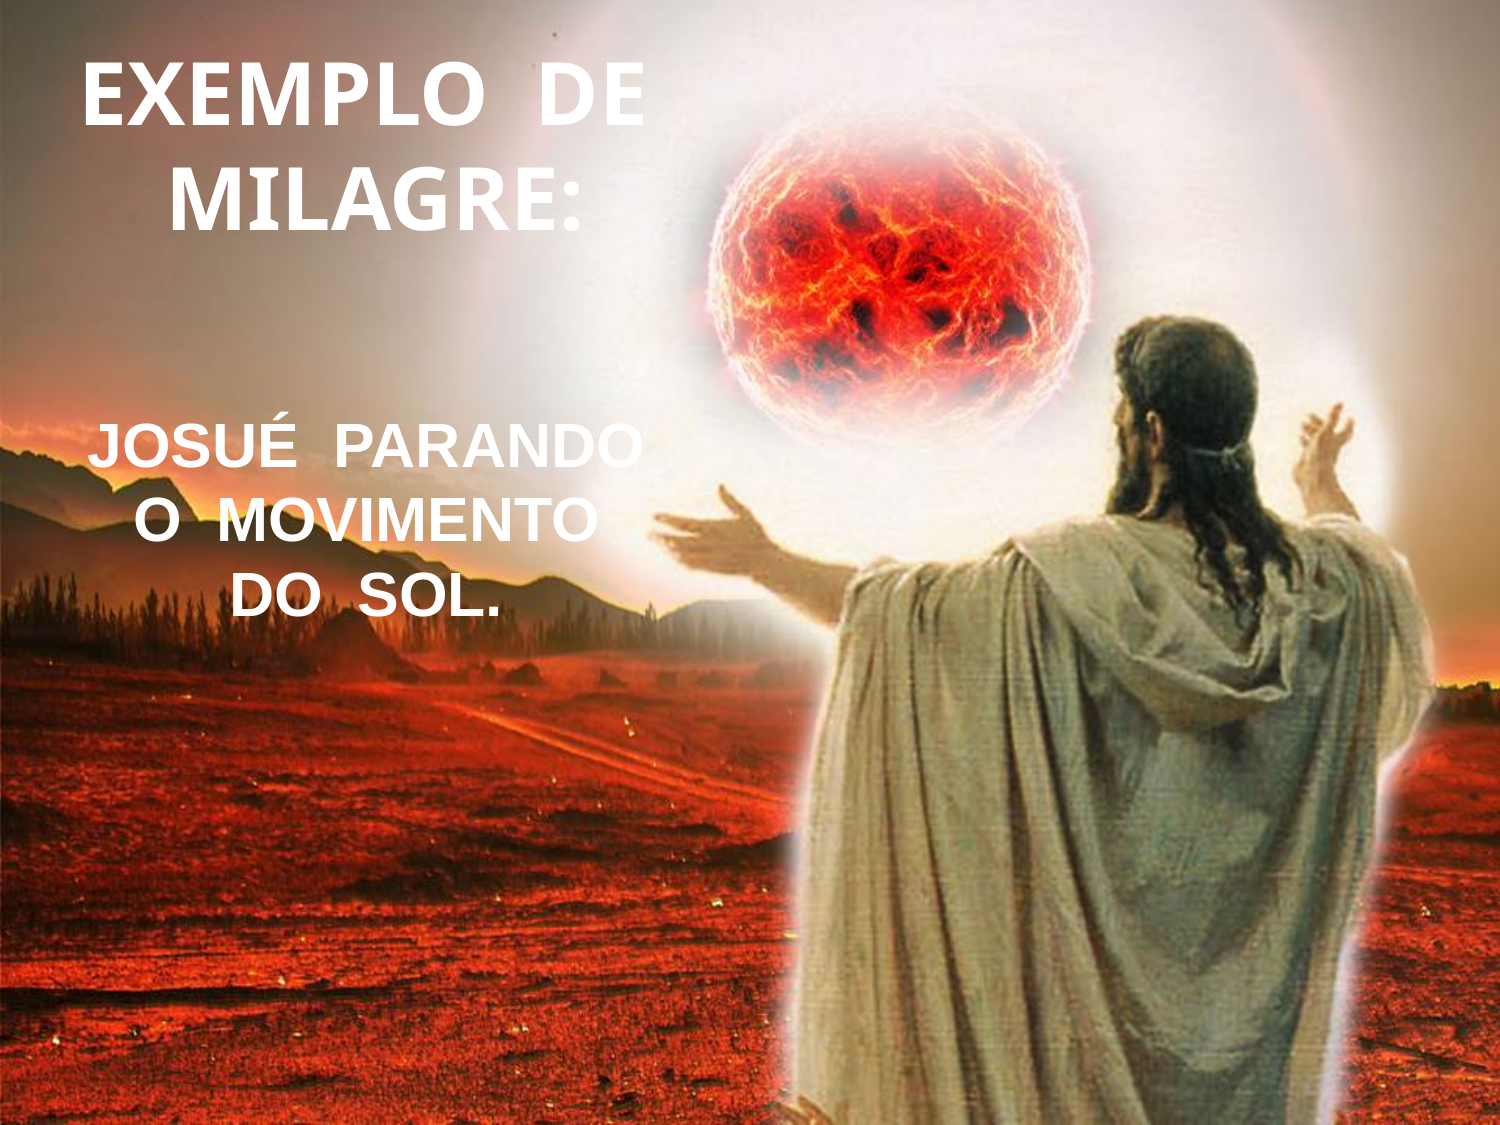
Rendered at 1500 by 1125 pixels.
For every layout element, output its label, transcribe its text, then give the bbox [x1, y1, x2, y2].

text_box JOSUÉ PARANDO O MOVIMENTO DO SOL. [0, 397, 763, 637]
text_box EXEMPLO DE MILAGRE: [0, 30, 750, 256]
picture [0, 0, 1500, 1125]
